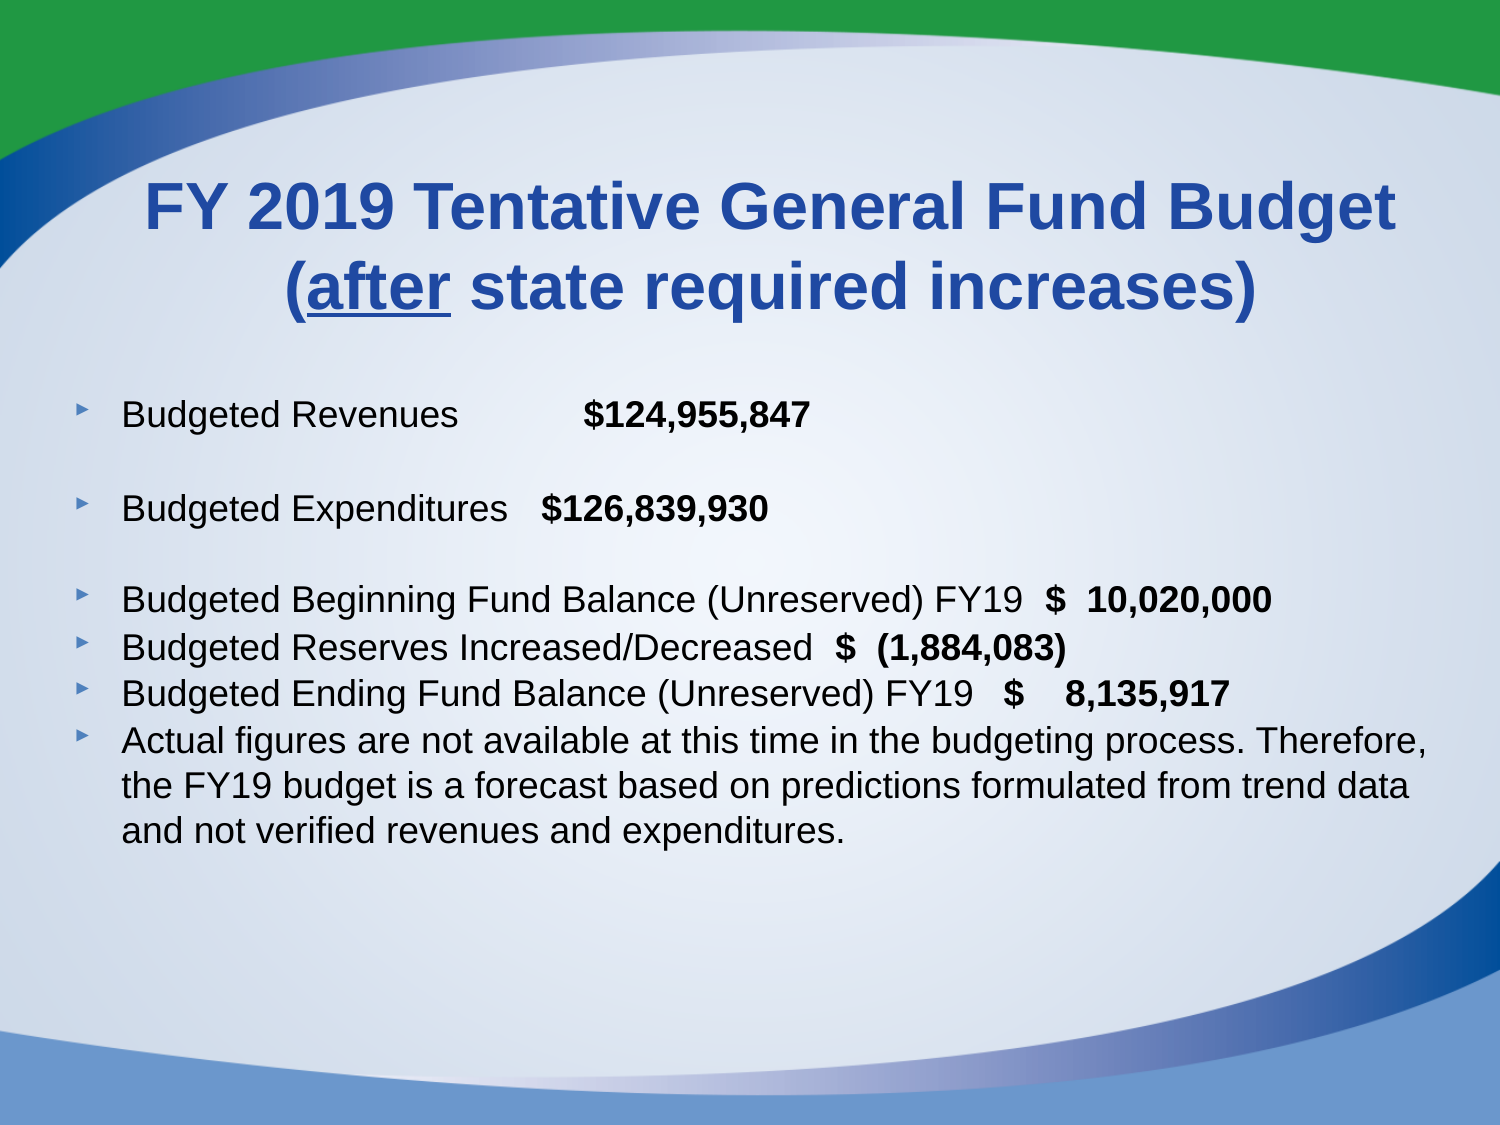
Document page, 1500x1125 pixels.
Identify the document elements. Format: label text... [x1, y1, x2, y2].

title FY 2019 Tentative General Fund Budget (after state required increases) [96, 155, 1447, 343]
picture [0, 0, 1500, 1125]
list Budgeted Revenues $124,955,847 Budgeted Expenditures $126,839,930 Budgeted Beginning Fund Balance (Unreserved) FY19 $ 10,020,000 Budgeted Reserves Increased/Decreased $ (1,884,083) Budgeted Ending Fund Balance (Unreserved) FY19 $ 8,135,917 Actual figures are not available at this time in the budgeting process. Therefore, the FY19 budget is a forecast based on predictions formulated from trend data and not verified revenues and expenditures. [39, 382, 1457, 963]
